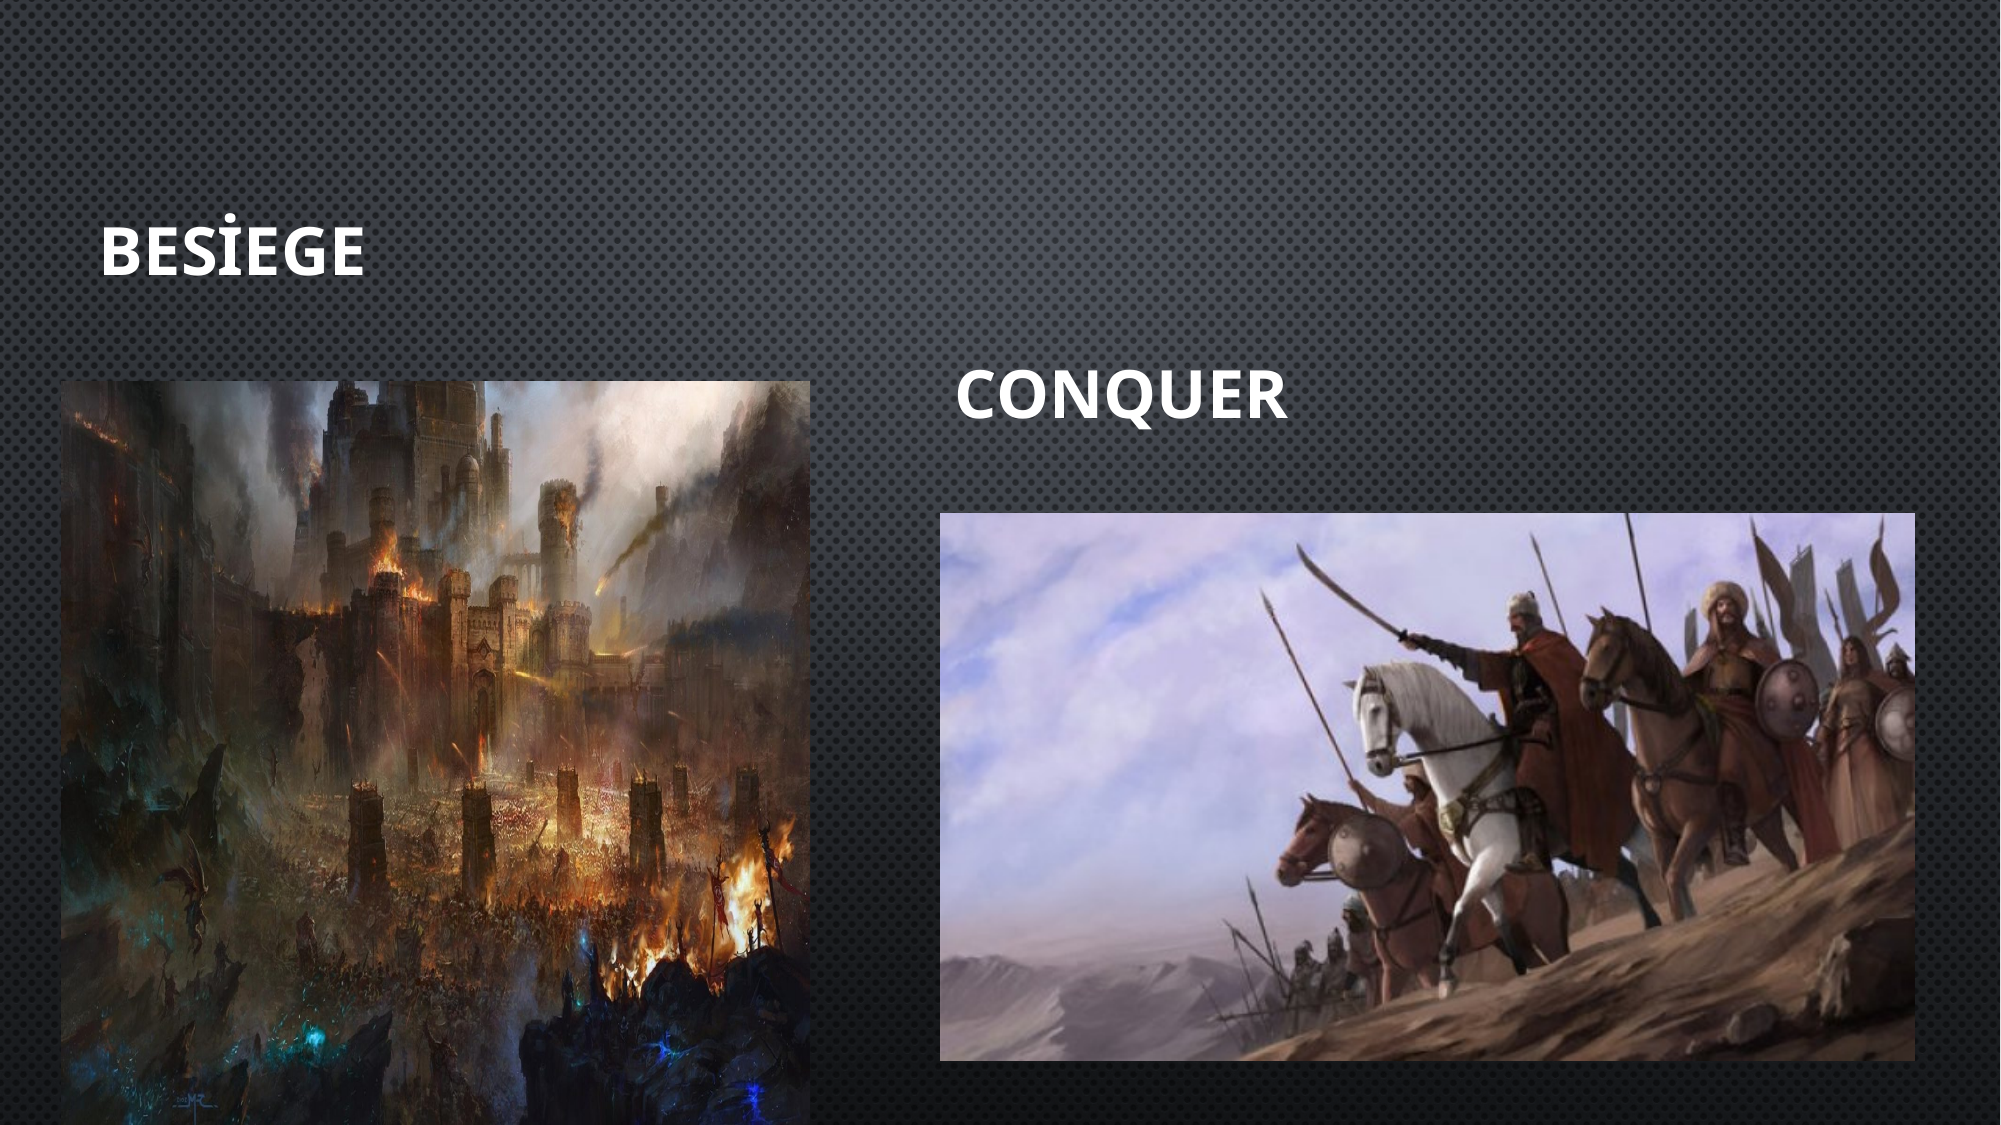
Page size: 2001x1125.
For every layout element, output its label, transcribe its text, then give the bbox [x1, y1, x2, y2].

picture [940, 513, 1915, 1062]
title Conquer [939, 260, 1633, 523]
title Besiege [83, 66, 1115, 432]
picture [61, 381, 810, 1125]
